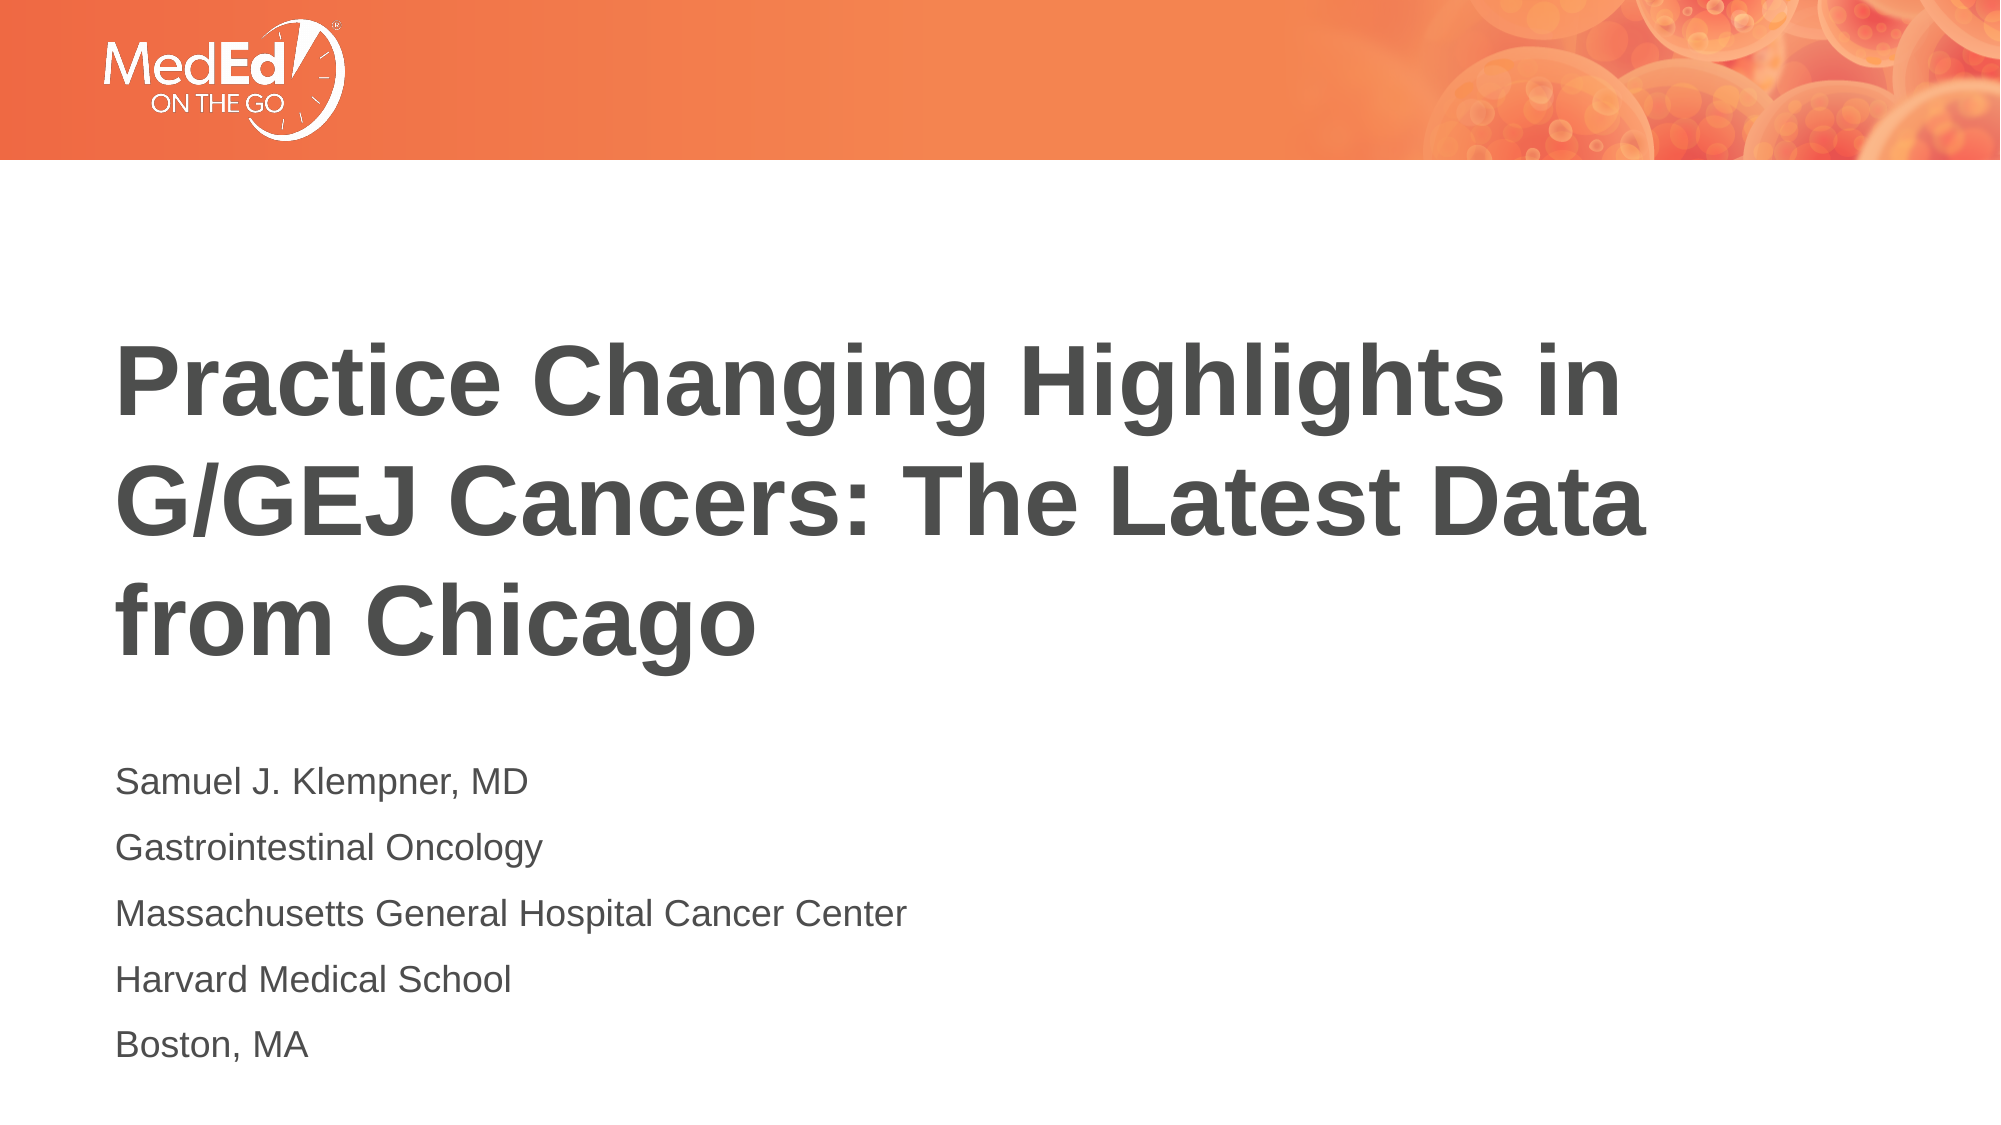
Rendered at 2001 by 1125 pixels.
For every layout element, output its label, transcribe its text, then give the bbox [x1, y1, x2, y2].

title Practice Changing Highlights in G/GEJ Cancers: The Latest Data from Chicago [99, 261, 1902, 730]
list Samuel J. Klempner, MD Gastrointestinal Oncology Massachusetts General Hospital Cancer Center Harvard Medical School Boston, MA [99, 749, 1825, 996]
picture [0, 0, 2000, 160]
